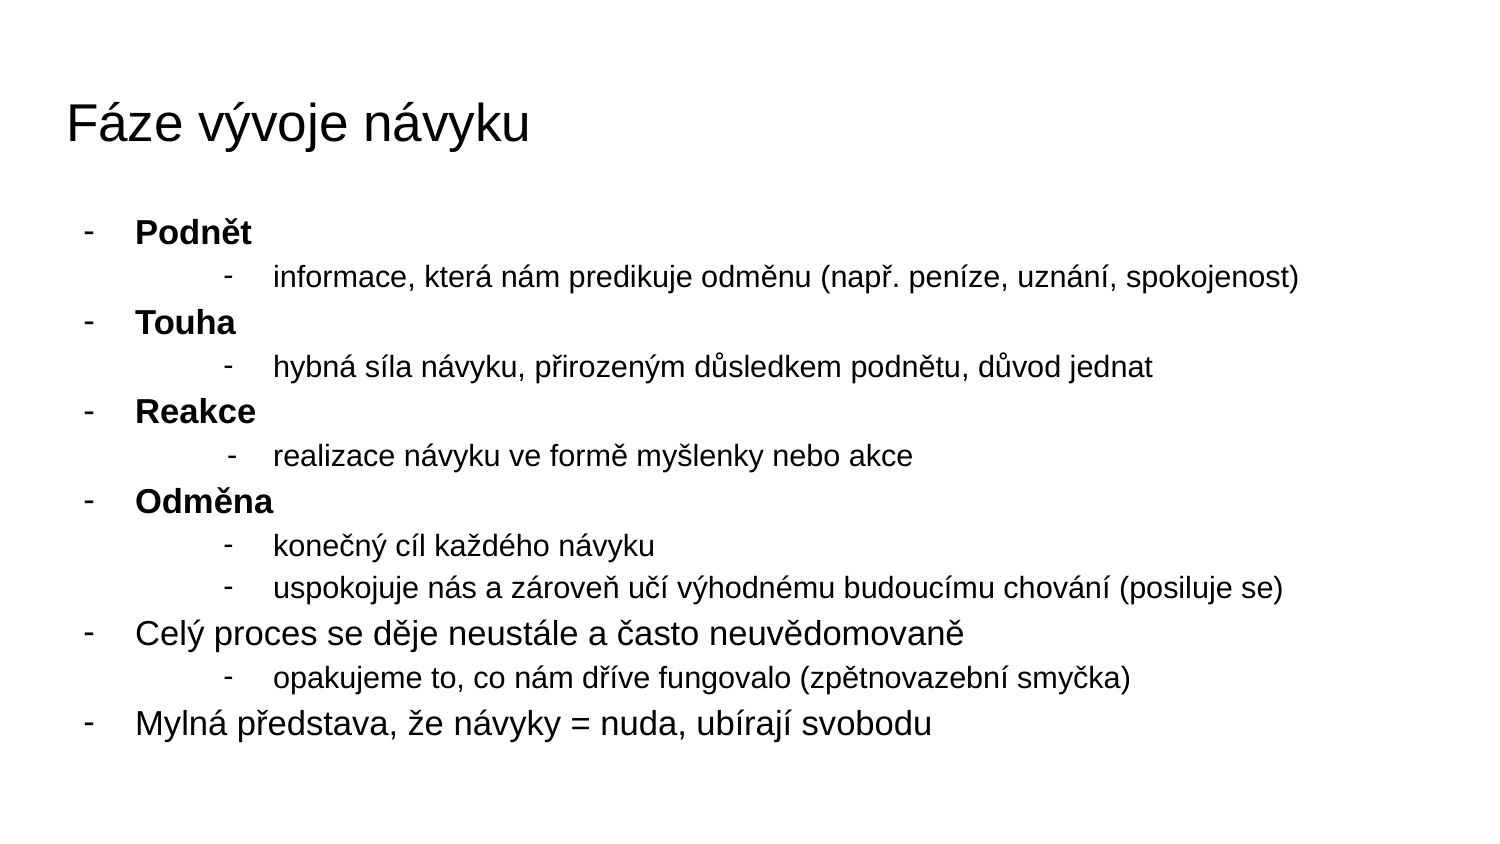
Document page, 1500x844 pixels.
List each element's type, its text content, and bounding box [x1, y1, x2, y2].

title Fáze vývoje návyku [51, 72, 1449, 167]
list Podnět informace, která nám predikuje odměnu (např. peníze, uznání, spokojenost) Touha hybná síla návyku, přirozeným důsledkem podnětu, důvod jednat Reakce realizace návyku ve formě myšlenky nebo akce Odměna konečný cíl každého návyku uspokojuje nás a zároveň učí výhodnému budoucímu chování (posiluje se) Celý proces se děje neustále a často neuvědomovaně opakujeme to, co nám dříve fungovalo (zpětnovazební smyčka) Mylná představa, že návyky = nuda, ubírají svobodu [51, 189, 1449, 761]
